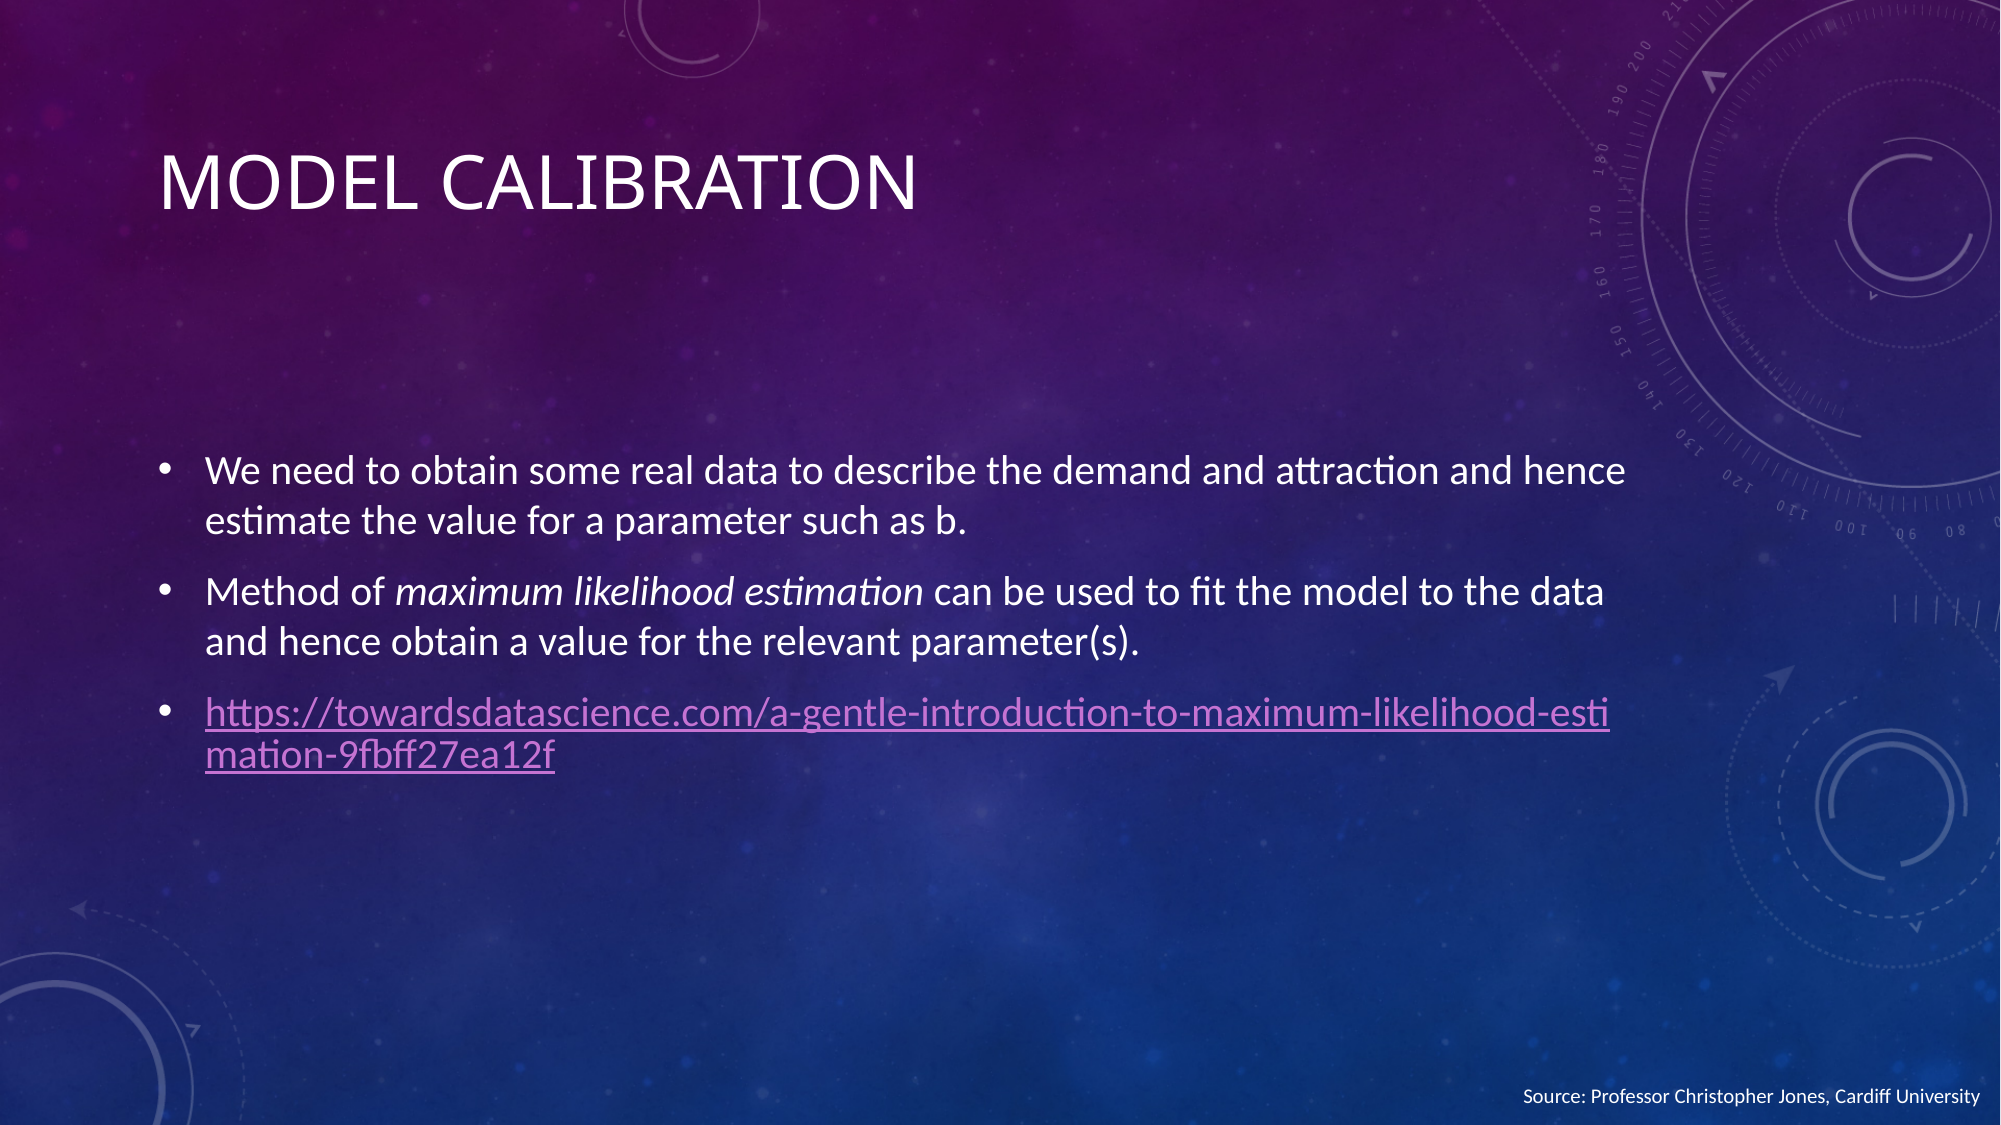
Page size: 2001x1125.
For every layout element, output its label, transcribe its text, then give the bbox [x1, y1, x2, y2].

list We need to obtain some real data to describe the demand and attraction and hence estimate the value for a parameter such as b. Method of maximum likelihood estimation can be used to fit the model to the data and hence obtain a value for the relevant parameter(s). https://towardsdatascience.com/a-gentle-introduction-to-maximum-likelihood-estimation-9fbff27ea12f [142, 362, 1643, 881]
picture [0, 0, 2001, 1125]
text_box Source: Professor Christopher Jones, Cardiff University [1508, 1075, 1996, 1115]
title Model Calibration [142, 118, 1418, 241]
